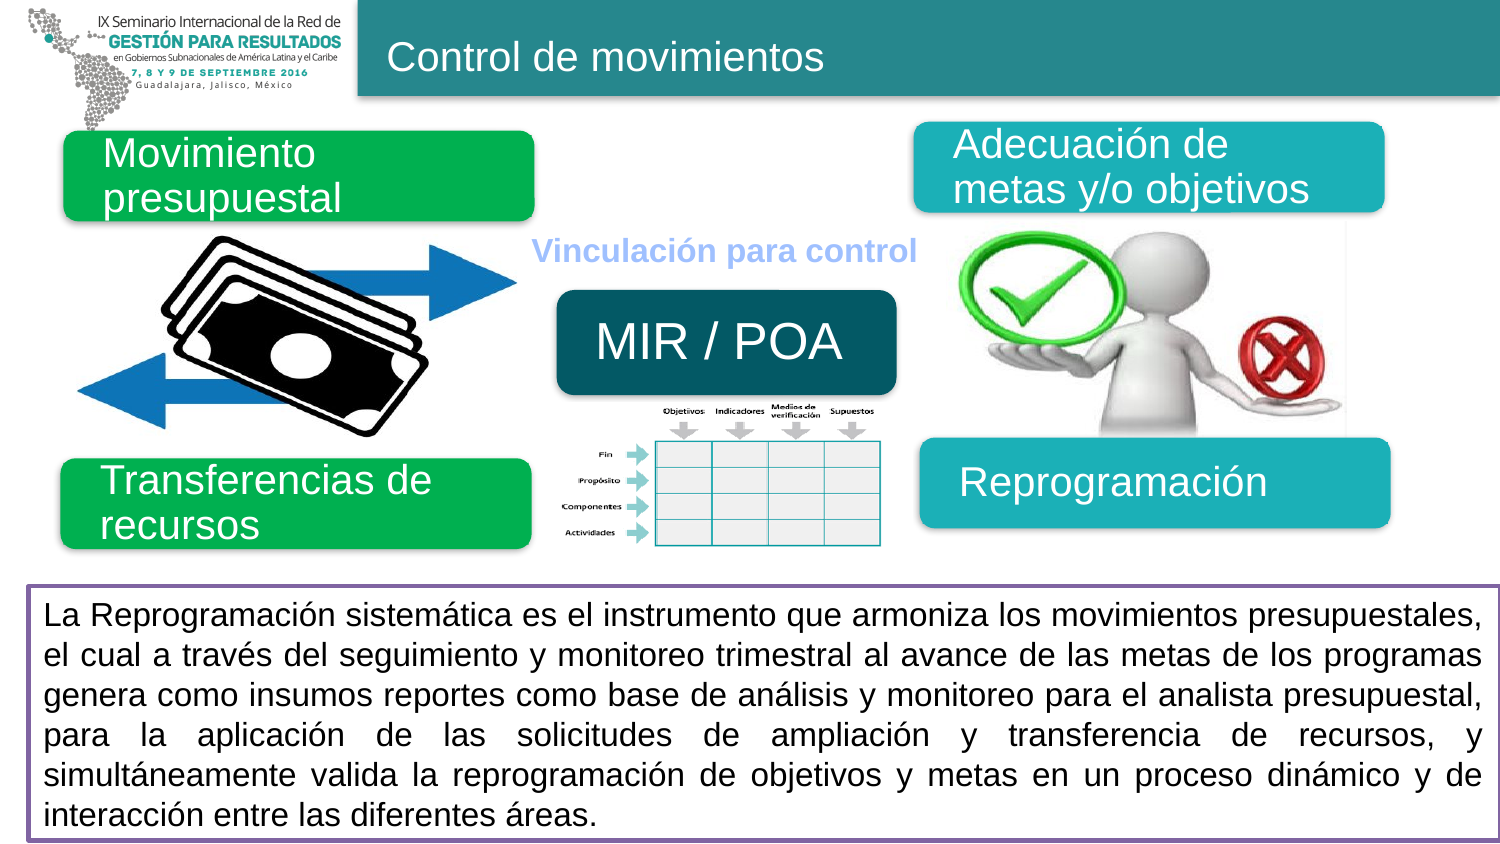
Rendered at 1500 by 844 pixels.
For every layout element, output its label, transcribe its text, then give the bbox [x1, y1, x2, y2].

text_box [919, 437, 1391, 529]
text_box Control de movimientos [371, 27, 1500, 88]
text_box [60, 458, 532, 550]
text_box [556, 289, 897, 396]
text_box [63, 130, 535, 222]
text_box Vinculación para control [516, 221, 934, 277]
picture [76, 234, 519, 438]
picture [556, 402, 893, 550]
picture [946, 221, 1347, 437]
text_box La Reprogramación sistemática es el instrumento que armoniza los movimientos presupuestales, el cual a través del seguimiento y monitoreo trimestral al avance de las metas de los programas genera como insumos reportes como base de análisis y monitoreo para el analista presupuestal, para la aplicación de las solicitudes de ampliación y transferencia de recursos, y simultáneamente valida la reprogramación de objetivos y metas en un proceso dinámico y de interacción entre las diferentes áreas. [26, 584, 1500, 843]
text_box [913, 121, 1385, 213]
